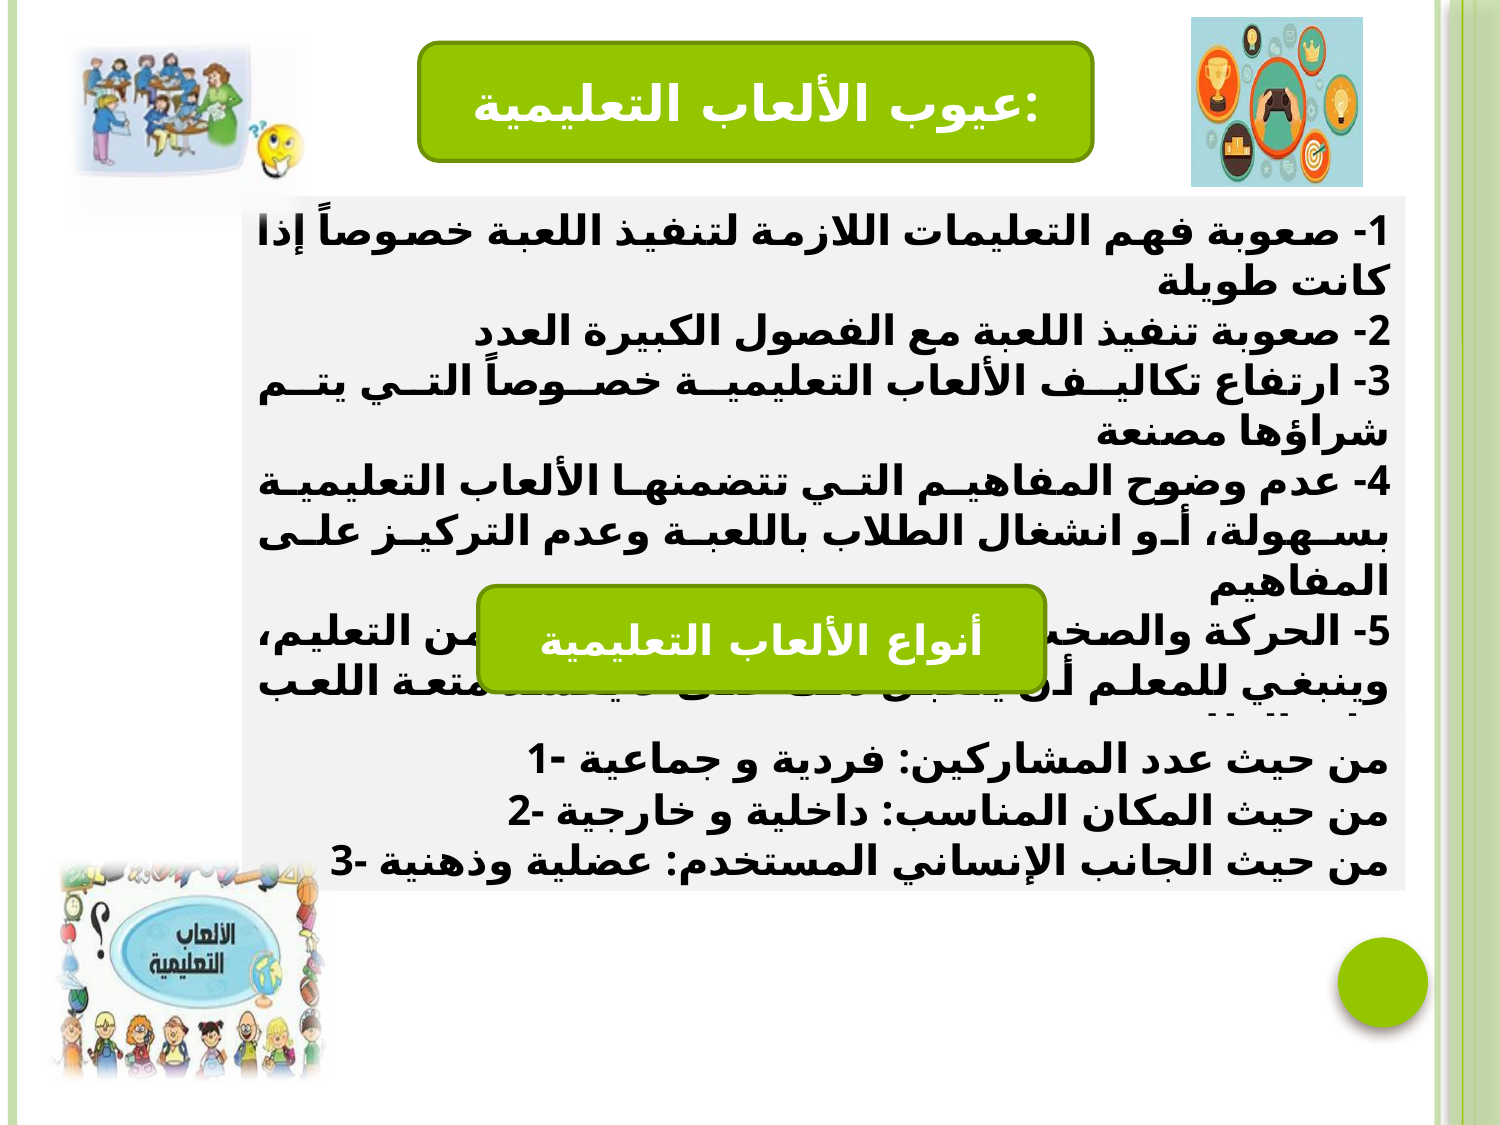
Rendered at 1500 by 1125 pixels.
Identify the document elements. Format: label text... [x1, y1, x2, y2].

text_box 1- من حيث عدد المشاركين: فردية و جماعية 2- من حيث المكان المناسب: داخلية و خارجية 3- من حيث الجانب الإنساني المستخدم: عضلية وذهنية [242, 715, 1406, 891]
picture [1190, 16, 1363, 187]
text_box عيوب الألعاب التعليمية: [417, 40, 1095, 163]
text_box أنواع الألعاب التعليمية [476, 583, 1048, 695]
text_box 1- صعوبة فهم التعليمات اللازمة لتنفيذ اللعبة خصوصاً إذا كانت طويلة 2- صعوبة تنفيذ اللعبة مع الفصول الكبيرة العدد 3- ارتفاع تكاليف الألعاب التعليمية خصوصاً التي يتم شراؤها مصنعة 4- عدم وضوح المفاهيم التي تتضمنها الألعاب التعليمية بسهولة، أو انشغال الطلاب باللعبة وعدم التركيز على المفاهيم 5- الحركة والصخب الذي قد يصاحب هذا النوع من التعليم، وينبغي للمعلم أن يتقبل ذلك حتى لا يفسد متعة اللعب على الطلاب [242, 196, 1406, 715]
picture [45, 857, 332, 1086]
picture [64, 30, 314, 234]
